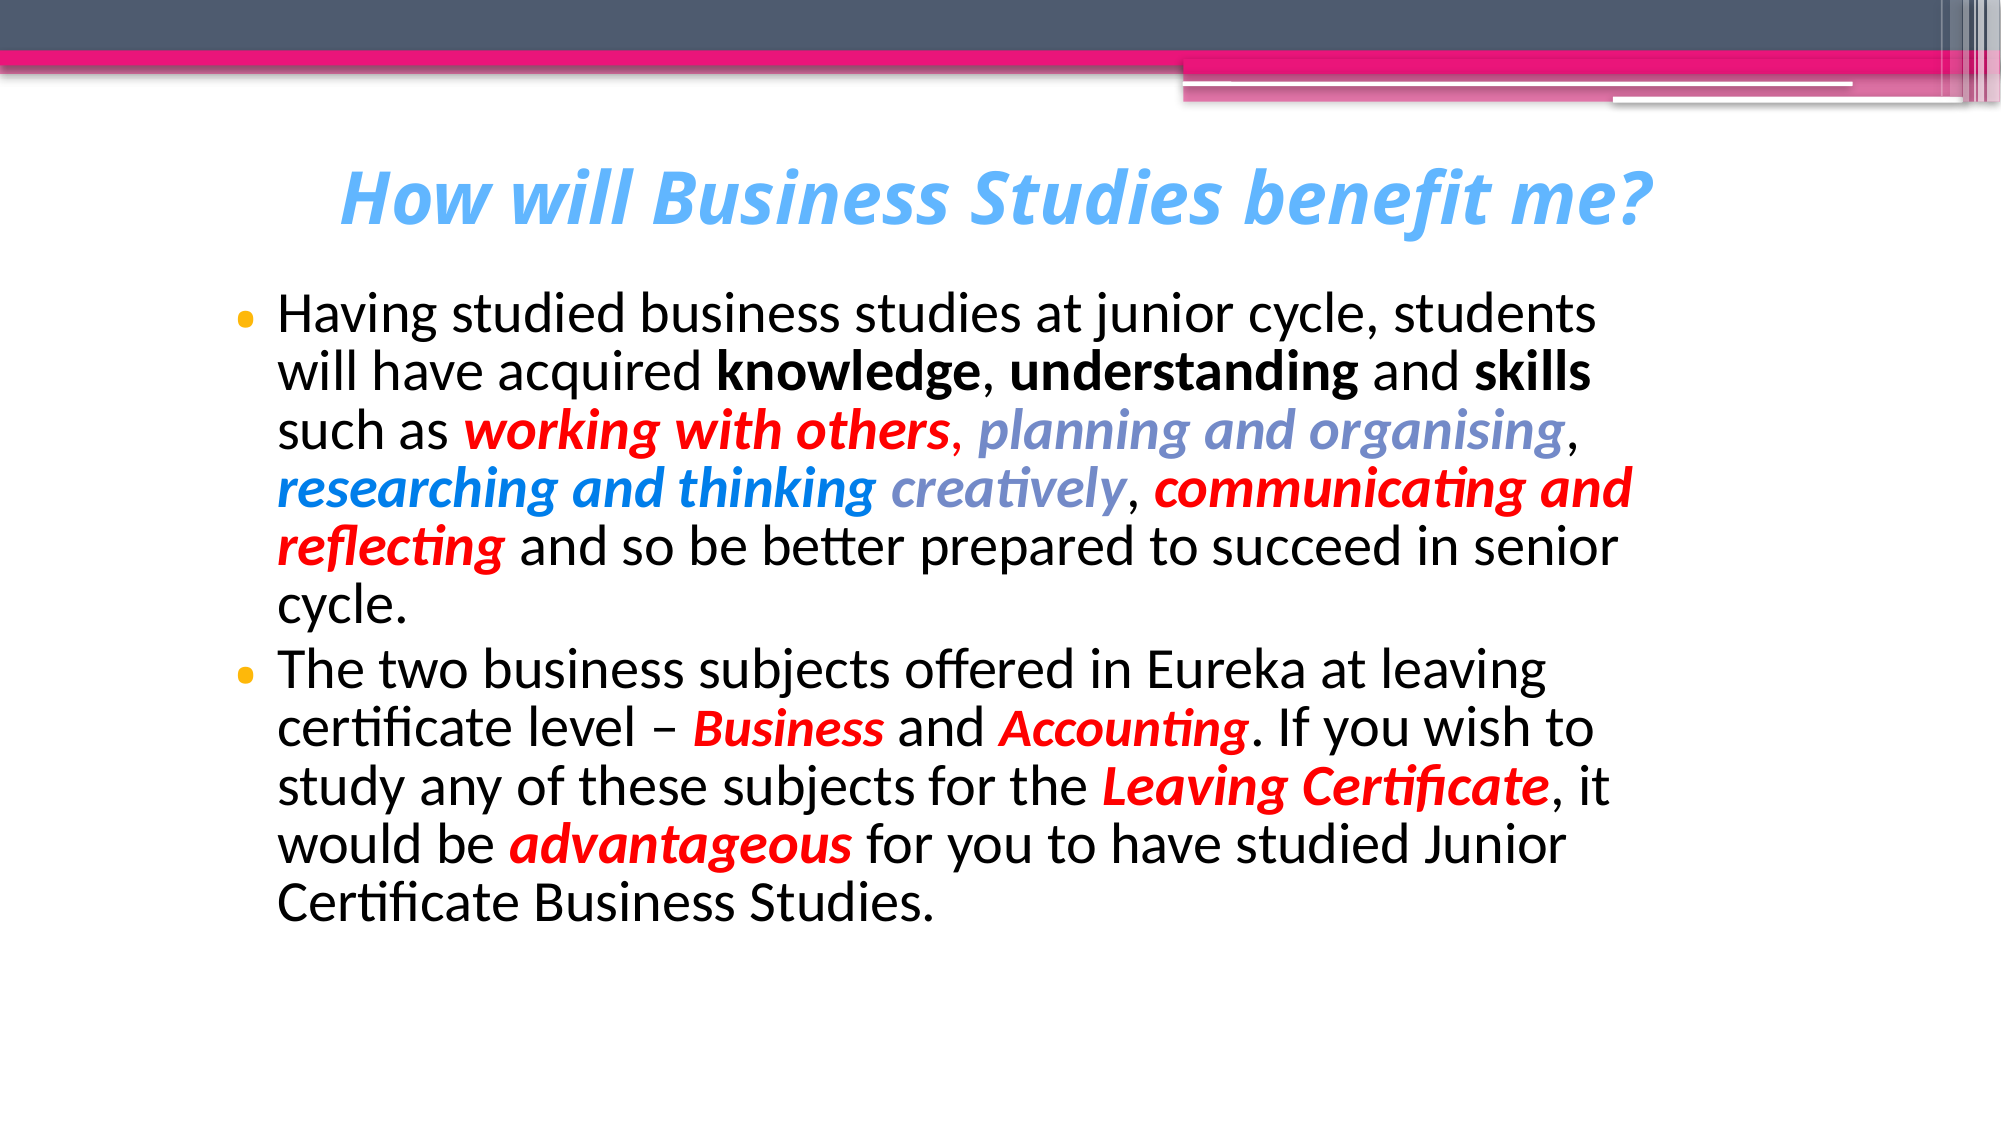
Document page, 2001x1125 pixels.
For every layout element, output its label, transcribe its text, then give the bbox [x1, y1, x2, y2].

title How will Business Studies benefit me? [324, 125, 1675, 268]
list Having studied business studies at junior cycle, students will have acquired knowledge, understanding and skills such as working with others, planning and organising, researching and thinking creatively, communicating and reflecting and so be better prepared to succeed in senior cycle. The two business subjects offered in Eureka at leaving certificate level – Business and Accounting. If you wish to study any of these subjects for the Leaving Certificate, it would be advantageous for you to have studied Junior Certificate Business Studies. [202, 281, 1675, 1079]
